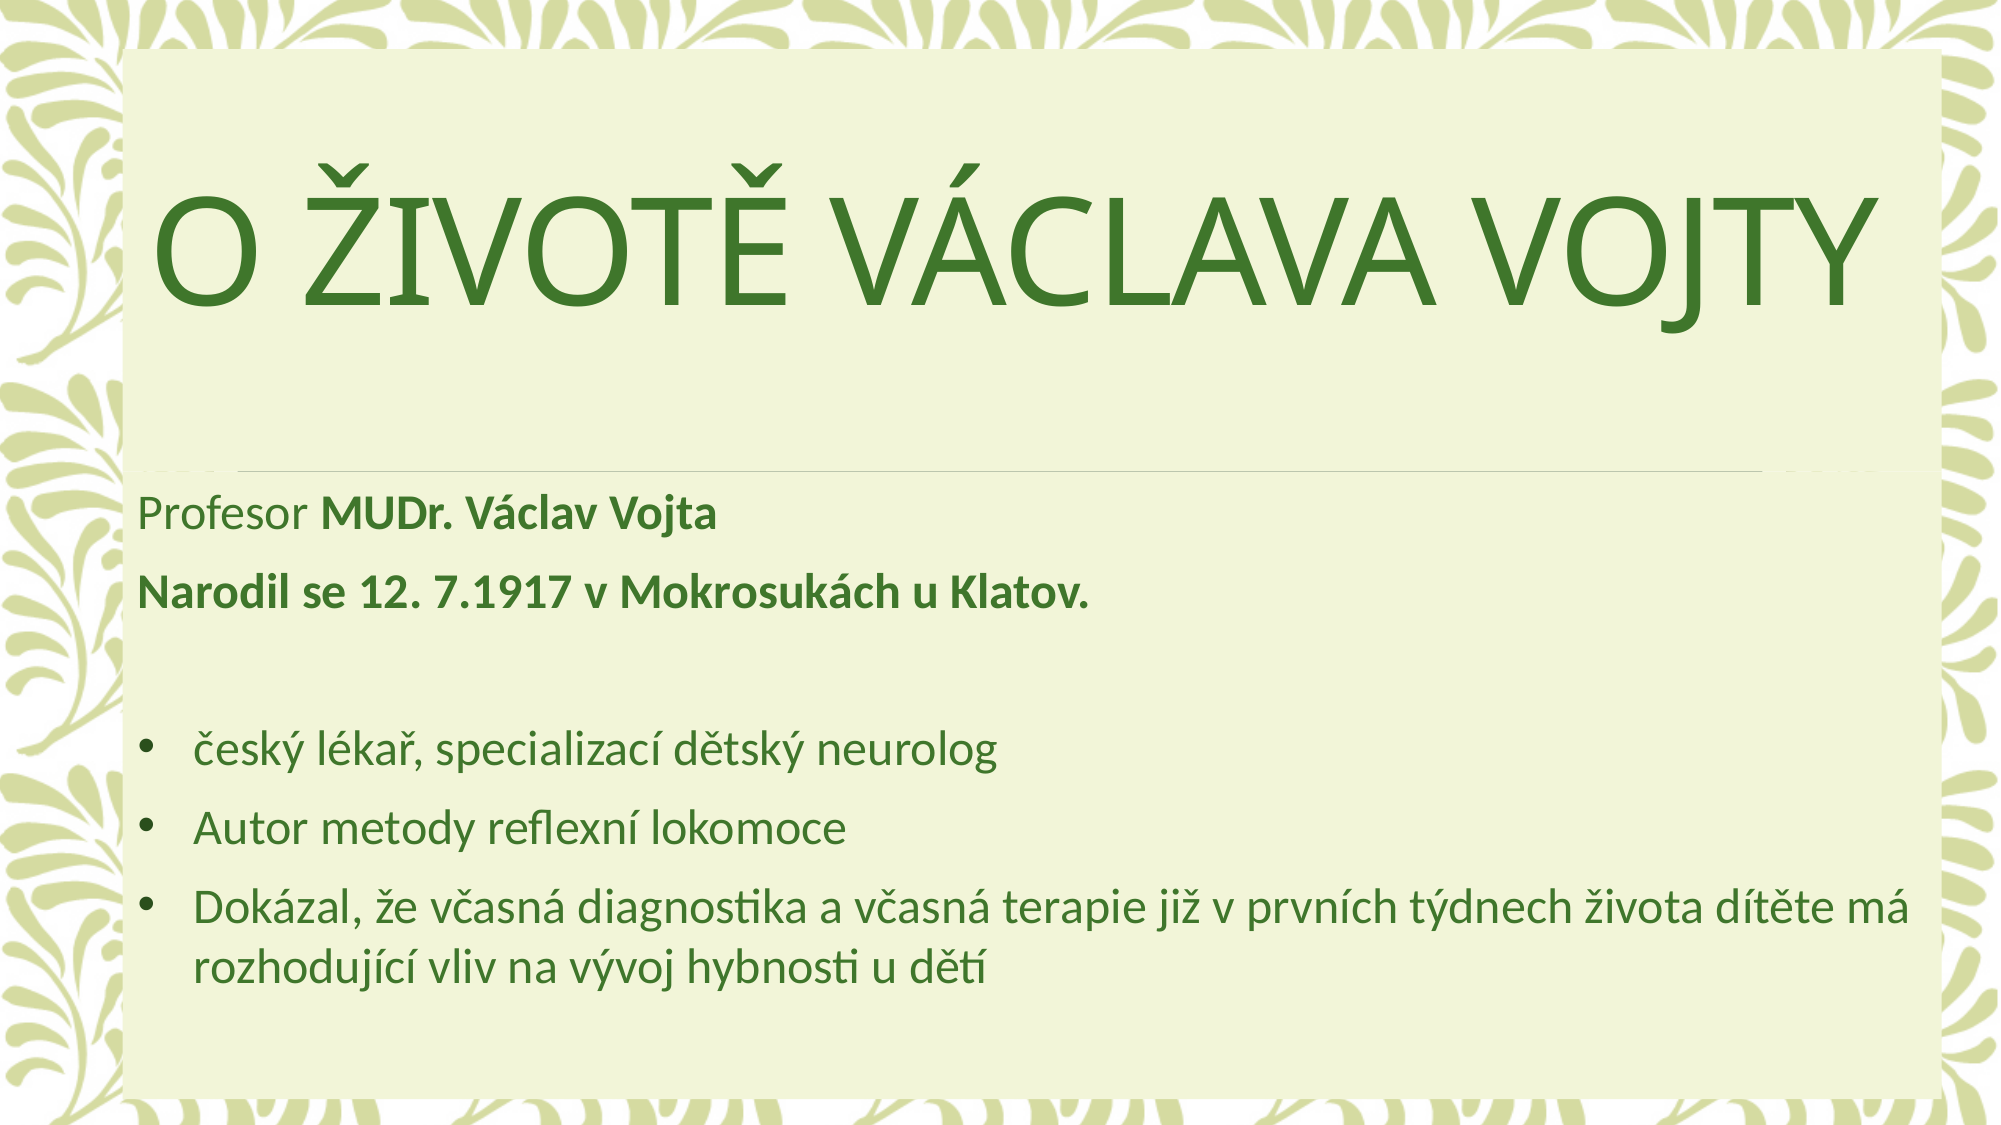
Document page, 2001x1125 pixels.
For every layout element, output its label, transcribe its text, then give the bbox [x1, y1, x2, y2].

title O životě Václava Vojty [122, 49, 1942, 471]
list Profesor MUDr. Václav Vojta Narodil se 12. 7.1917 v Mokrosukách u Klatov. český lékař, specializací dětský neurolog Autor metody reflexní lokomoce Dokázal, že včasná diagnostika a včasná terapie již v prvních týdnech života dítěte má rozhodující vliv na vývoj hybnosti u dětí [122, 471, 1942, 1100]
